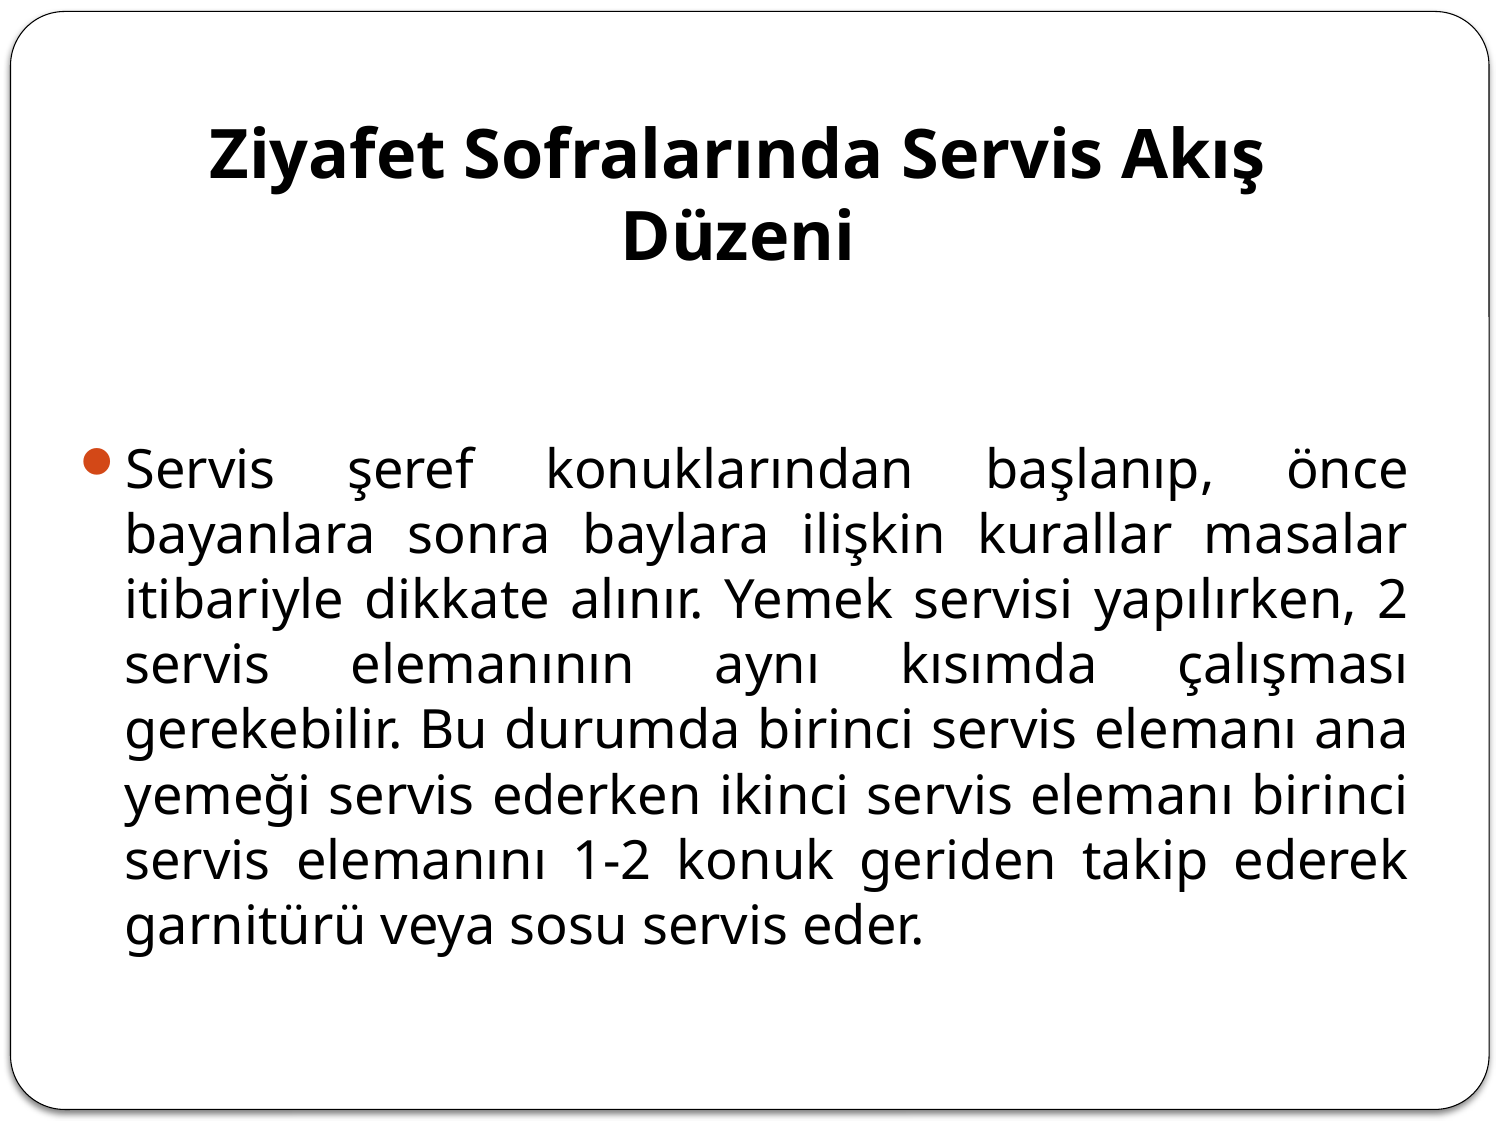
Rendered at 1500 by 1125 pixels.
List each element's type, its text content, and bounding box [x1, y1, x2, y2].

list Servis şeref konuklarından başlanıp, önce bayanlara sonra baylara ilişkin kurallar masalar itibariyle dikkate alınır. Yemek servisi yapılırken, 2 servis elemanının aynı kısımda çalışması gerekebilir. Bu durumda birinci servis elemanı ana yemeği servis ederken ikinci servis elemanı birinci servis elemanını 1-2 konuk geriden takip ederek garnitürü veya sosu servis eder. [64, 349, 1425, 988]
title Ziyafet Sofralarında Servis Akış Düzeni [100, 101, 1376, 290]
